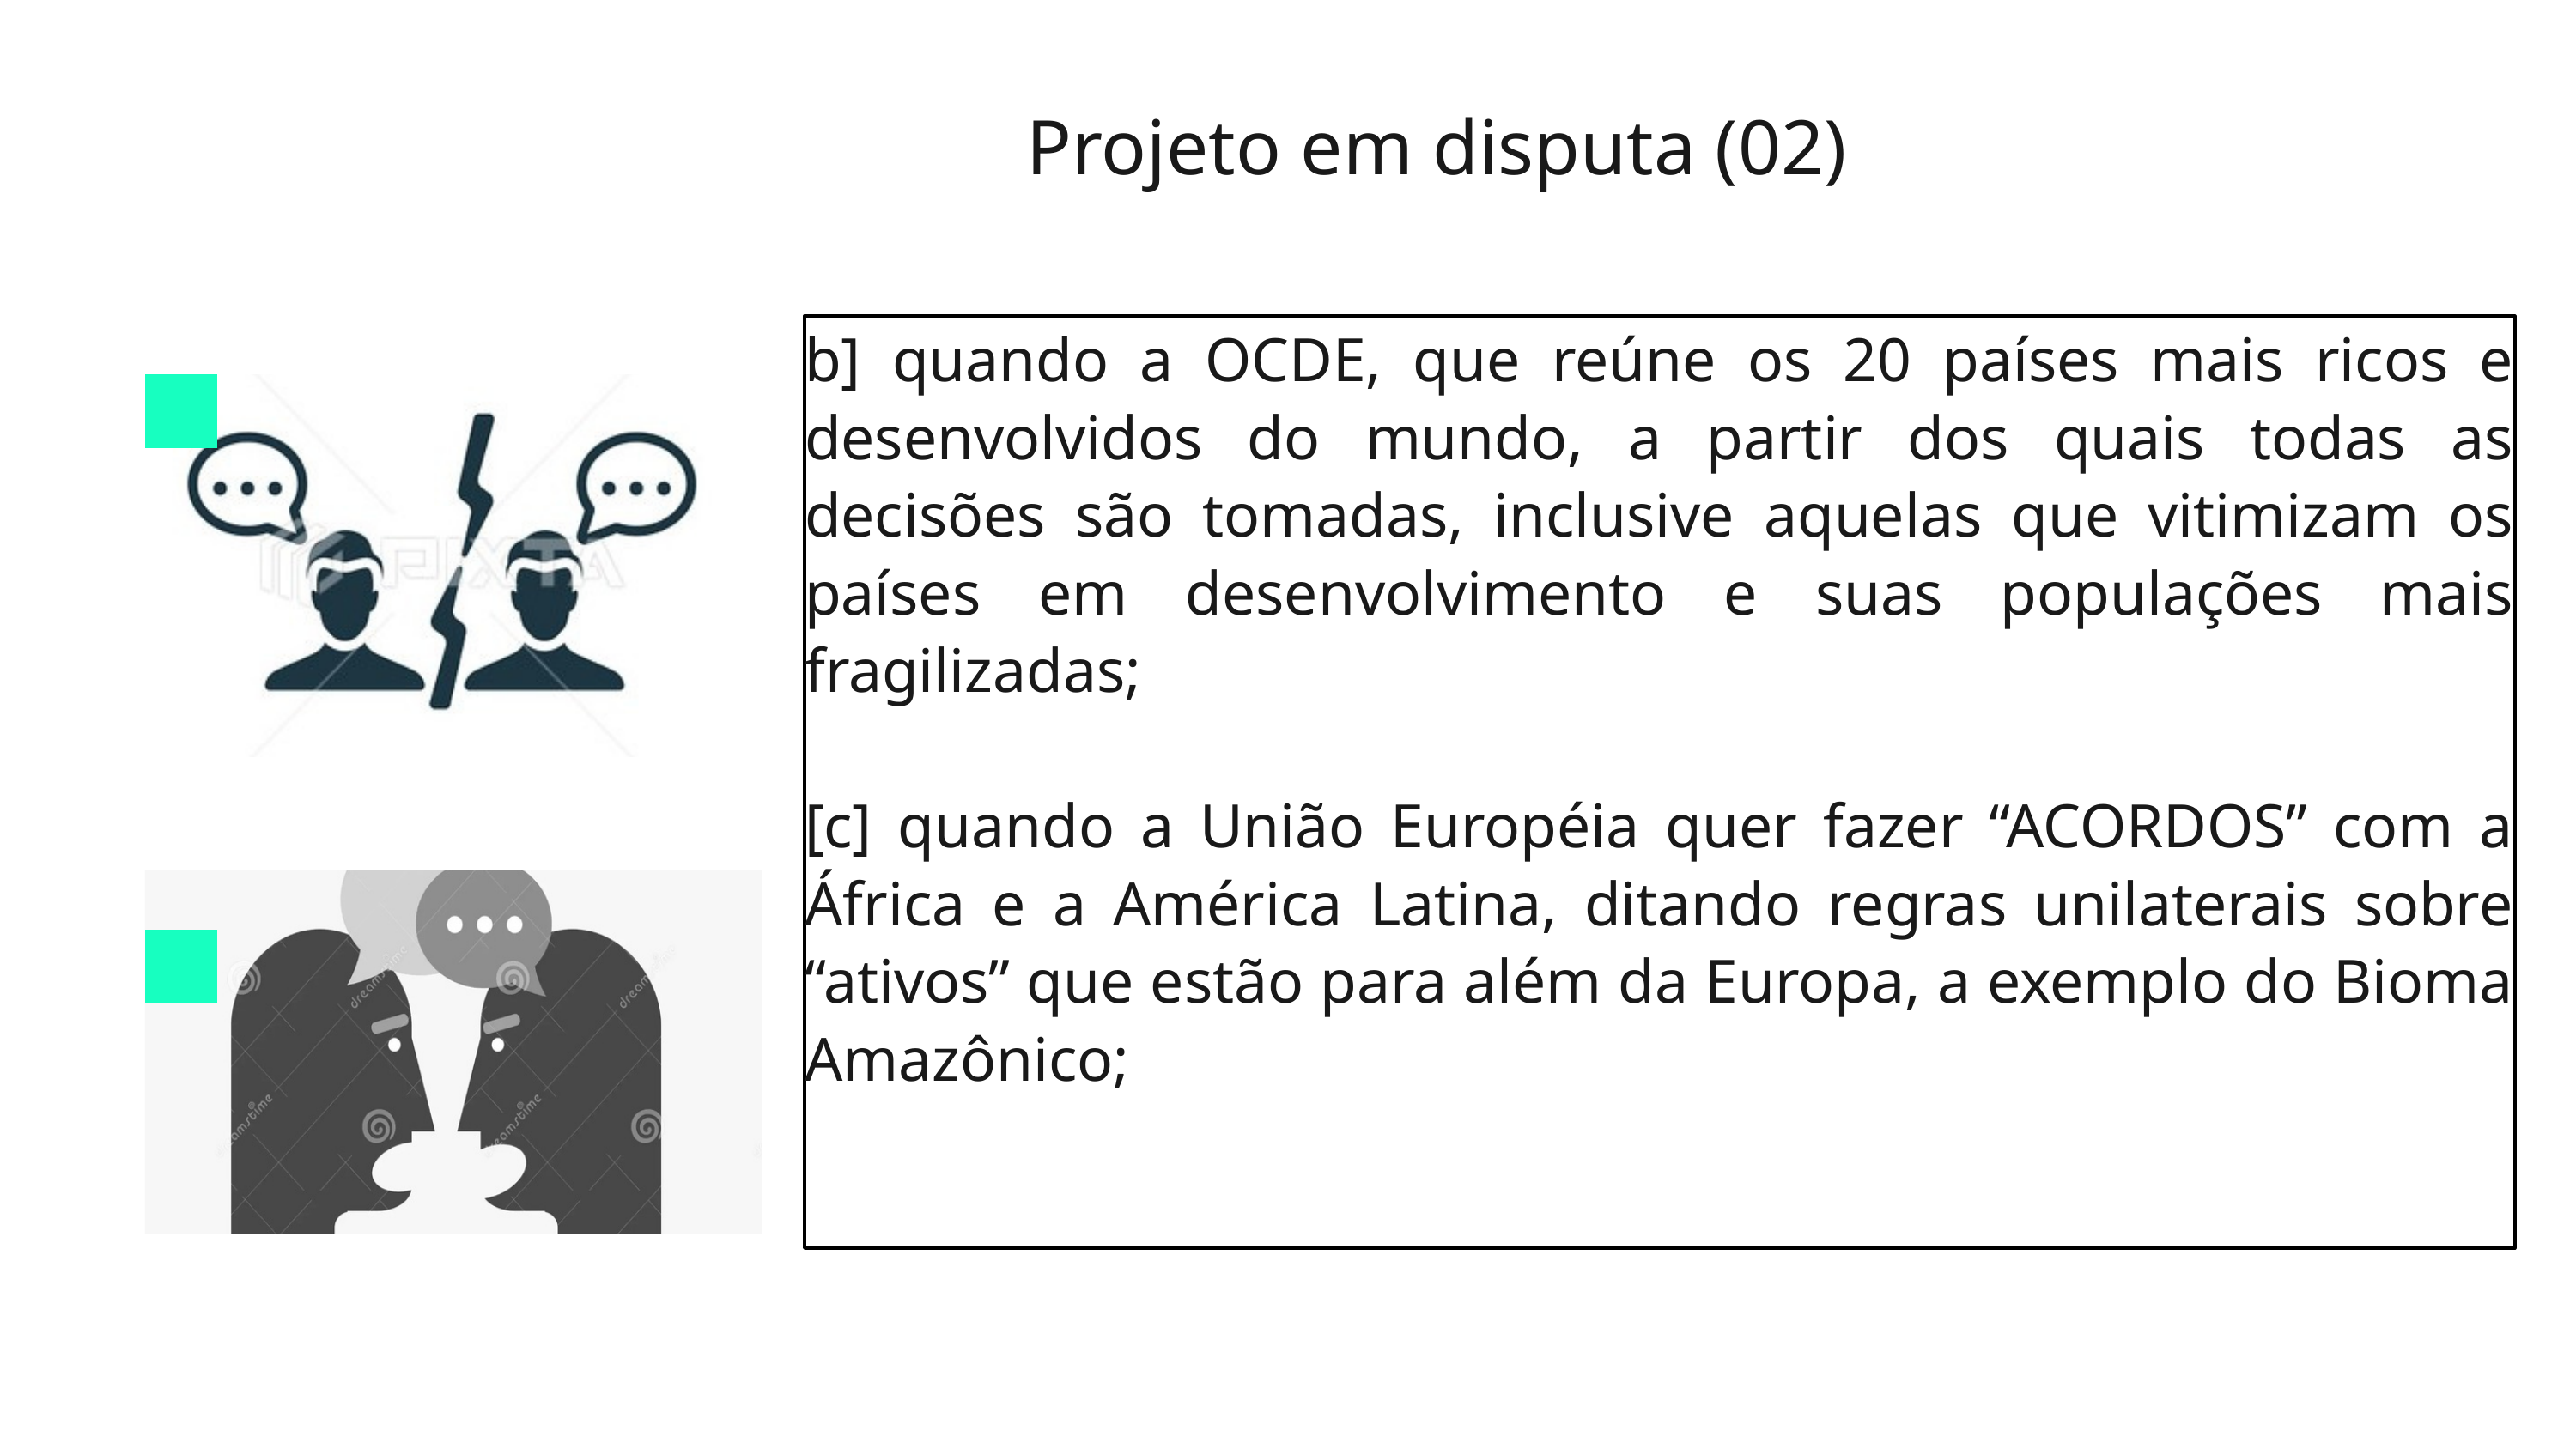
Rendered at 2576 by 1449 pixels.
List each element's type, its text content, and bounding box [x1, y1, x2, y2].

text_box b] quando a OCDE, que reúne os 20 países mais ricos e desenvolvidos do mundo, a partir dos quais todas as decisões são tomadas, inclusive aquelas que vitimizam os países em desenvolvimento e suas populações mais fragilizadas; [c] quando a União Européia quer fazer “ACORDOS” com a África e a América Latina, ditando regras unilaterais sobre “ativos” que estão para além da Europa, a exemplo do Bioma Amazônico; [803, 314, 2517, 1250]
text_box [144, 374, 762, 757]
text_box Projeto em disputa (02) [626, 100, 2247, 191]
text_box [144, 870, 762, 1234]
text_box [144, 374, 217, 448]
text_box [144, 929, 217, 1003]
